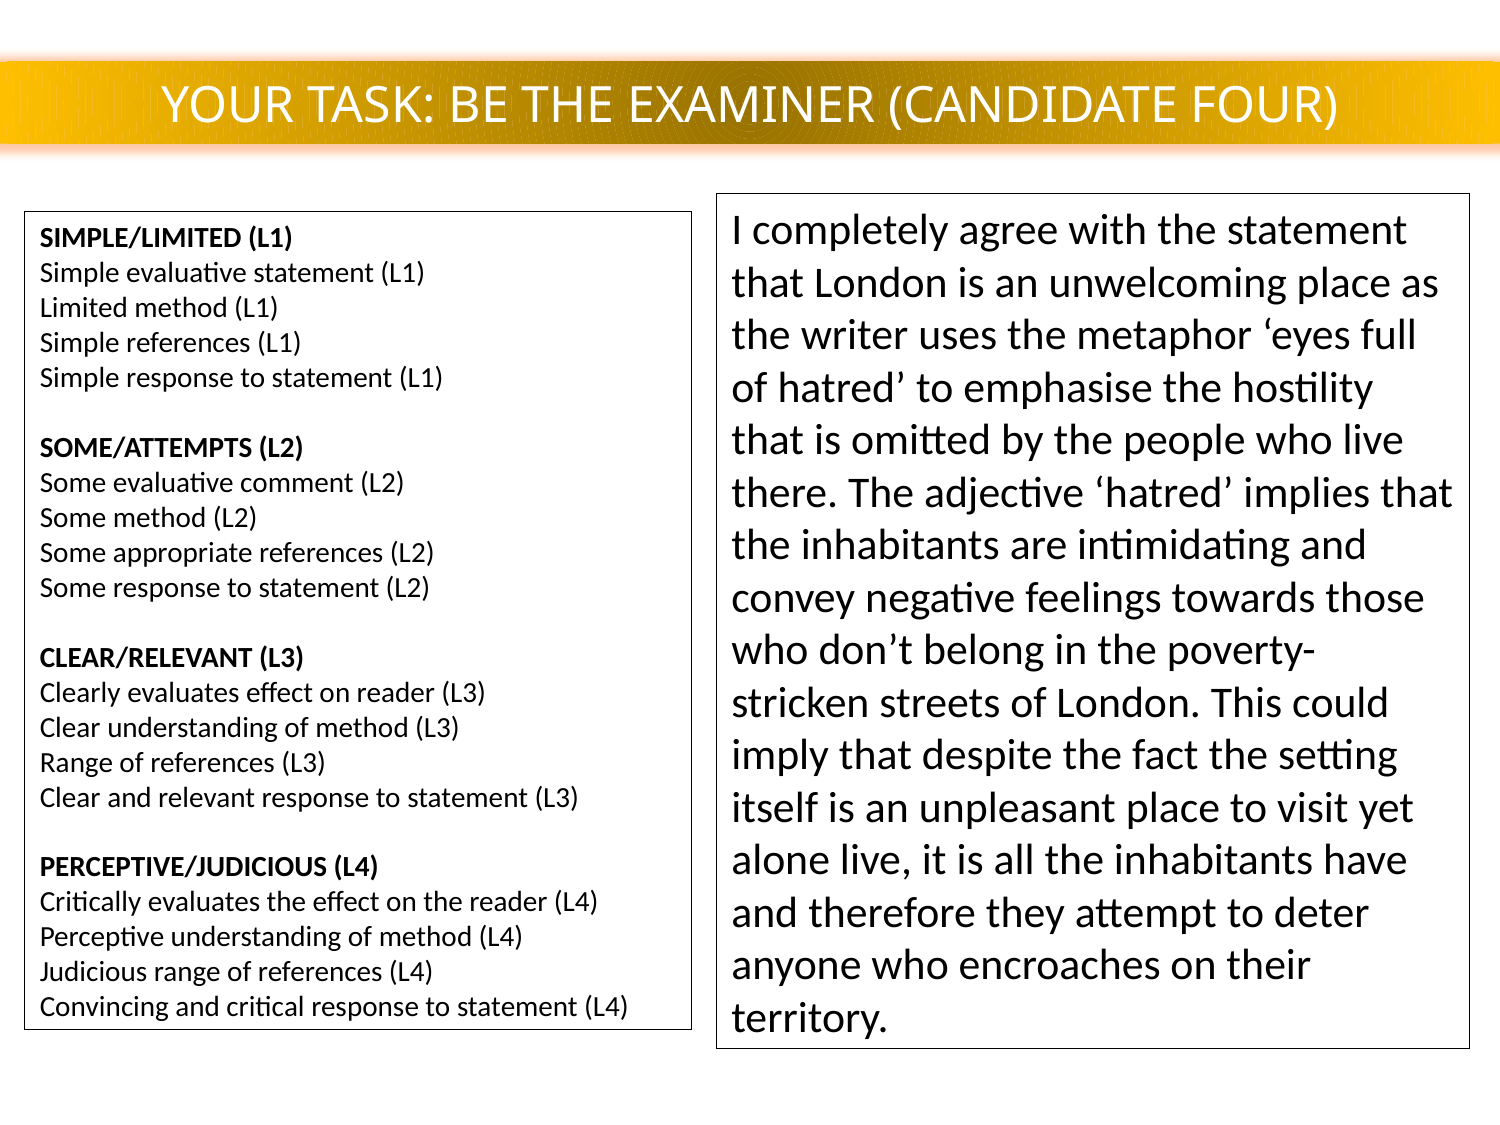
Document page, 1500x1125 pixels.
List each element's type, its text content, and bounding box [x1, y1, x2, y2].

text_box I completely agree with the statement that London is an unwelcoming place as the writer uses the metaphor ‘eyes full of hatred’ to emphasise the hostility that is omitted by the people who live there. The adjective ‘hatred’ implies that the inhabitants are intimidating and convey negative feelings towards those who don’t belong in the poverty-stricken streets of London. This could imply that despite the fact the setting itself is an unpleasant place to visit yet alone live, it is all the inhabitants have and therefore they attempt to deter anyone who encroaches on their territory. [716, 193, 1470, 1049]
text_box SIMPLE/LIMITED (L1) Simple evaluative statement (L1) Limited method (L1) Simple references (L1) Simple response to statement (L1) SOME/ATTEMPTS (L2) Some evaluative comment (L2) Some method (L2) Some appropriate references (L2) Some response to statement (L2) CLEAR/RELEVANT (L3) Clearly evaluates effect on reader (L3) Clear understanding of method (L3) Range of references (L3) Clear and relevant response to statement (L3) PERCEPTIVE/JUDICIOUS (L4) Critically evaluates the effect on the reader (L4) Perceptive understanding of method (L4) Judicious range of references (L4) Convincing and critical response to statement (L4) [24, 211, 692, 1030]
text_box YOUR TASK: BE THE EXAMINER (CANDIDATE FOUR) [0, 61, 1500, 145]
